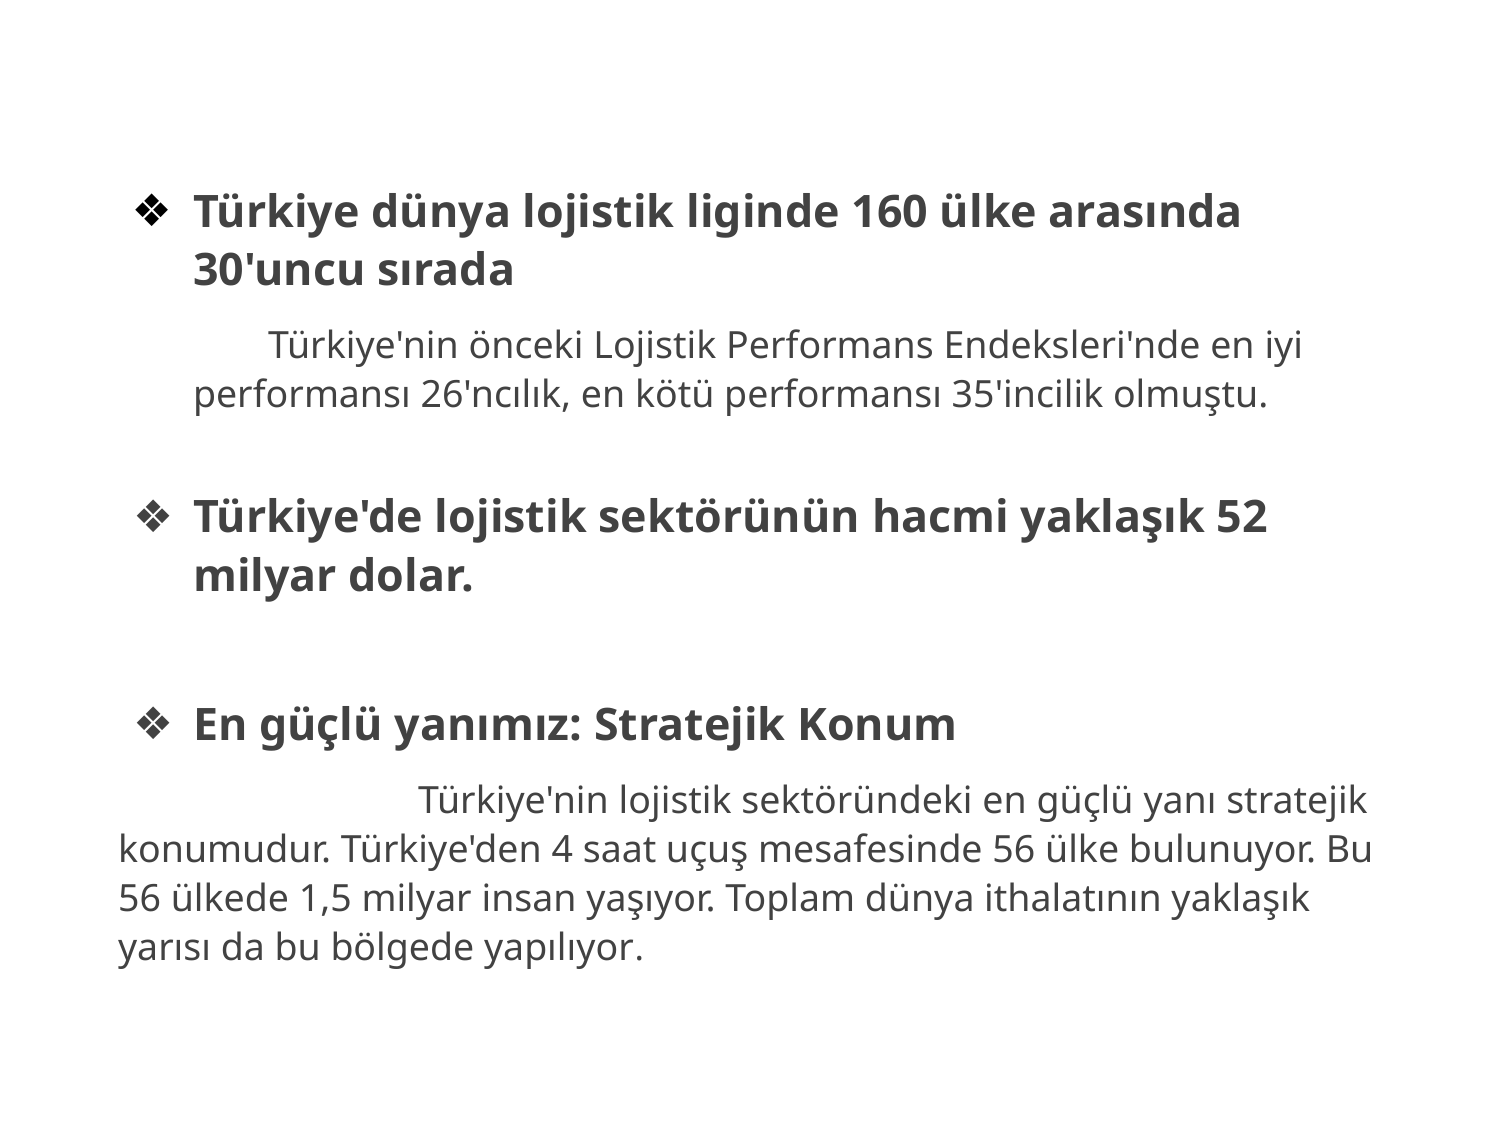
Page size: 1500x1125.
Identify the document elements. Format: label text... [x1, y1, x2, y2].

list Türkiye dünya lojistik liginde 160 ülke arasında 30'uncu sırada Türkiye'nin önceki Lojistik Performans Endeksleri'nde en iyi performansı 26'ncılık, en kötü performansı 35'incilik olmuştu. Türkiye'de lojistik sektörünün hacmi yaklaşık 52 milyar dolar. En güçlü yanımız: Stratejik Konum Türkiye'nin lojistik sektöründeki en güçlü yanı stratejik konumudur. Türkiye'den 4 saat uçuş mesafesinde 56 ülke bulunuyor. Bu 56 ülkede 1,5 milyar insan yaşıyor. Toplam dünya ithalatının yaklaşık yarısı da bu bölgede yapılıyor. [103, 170, 1397, 1014]
